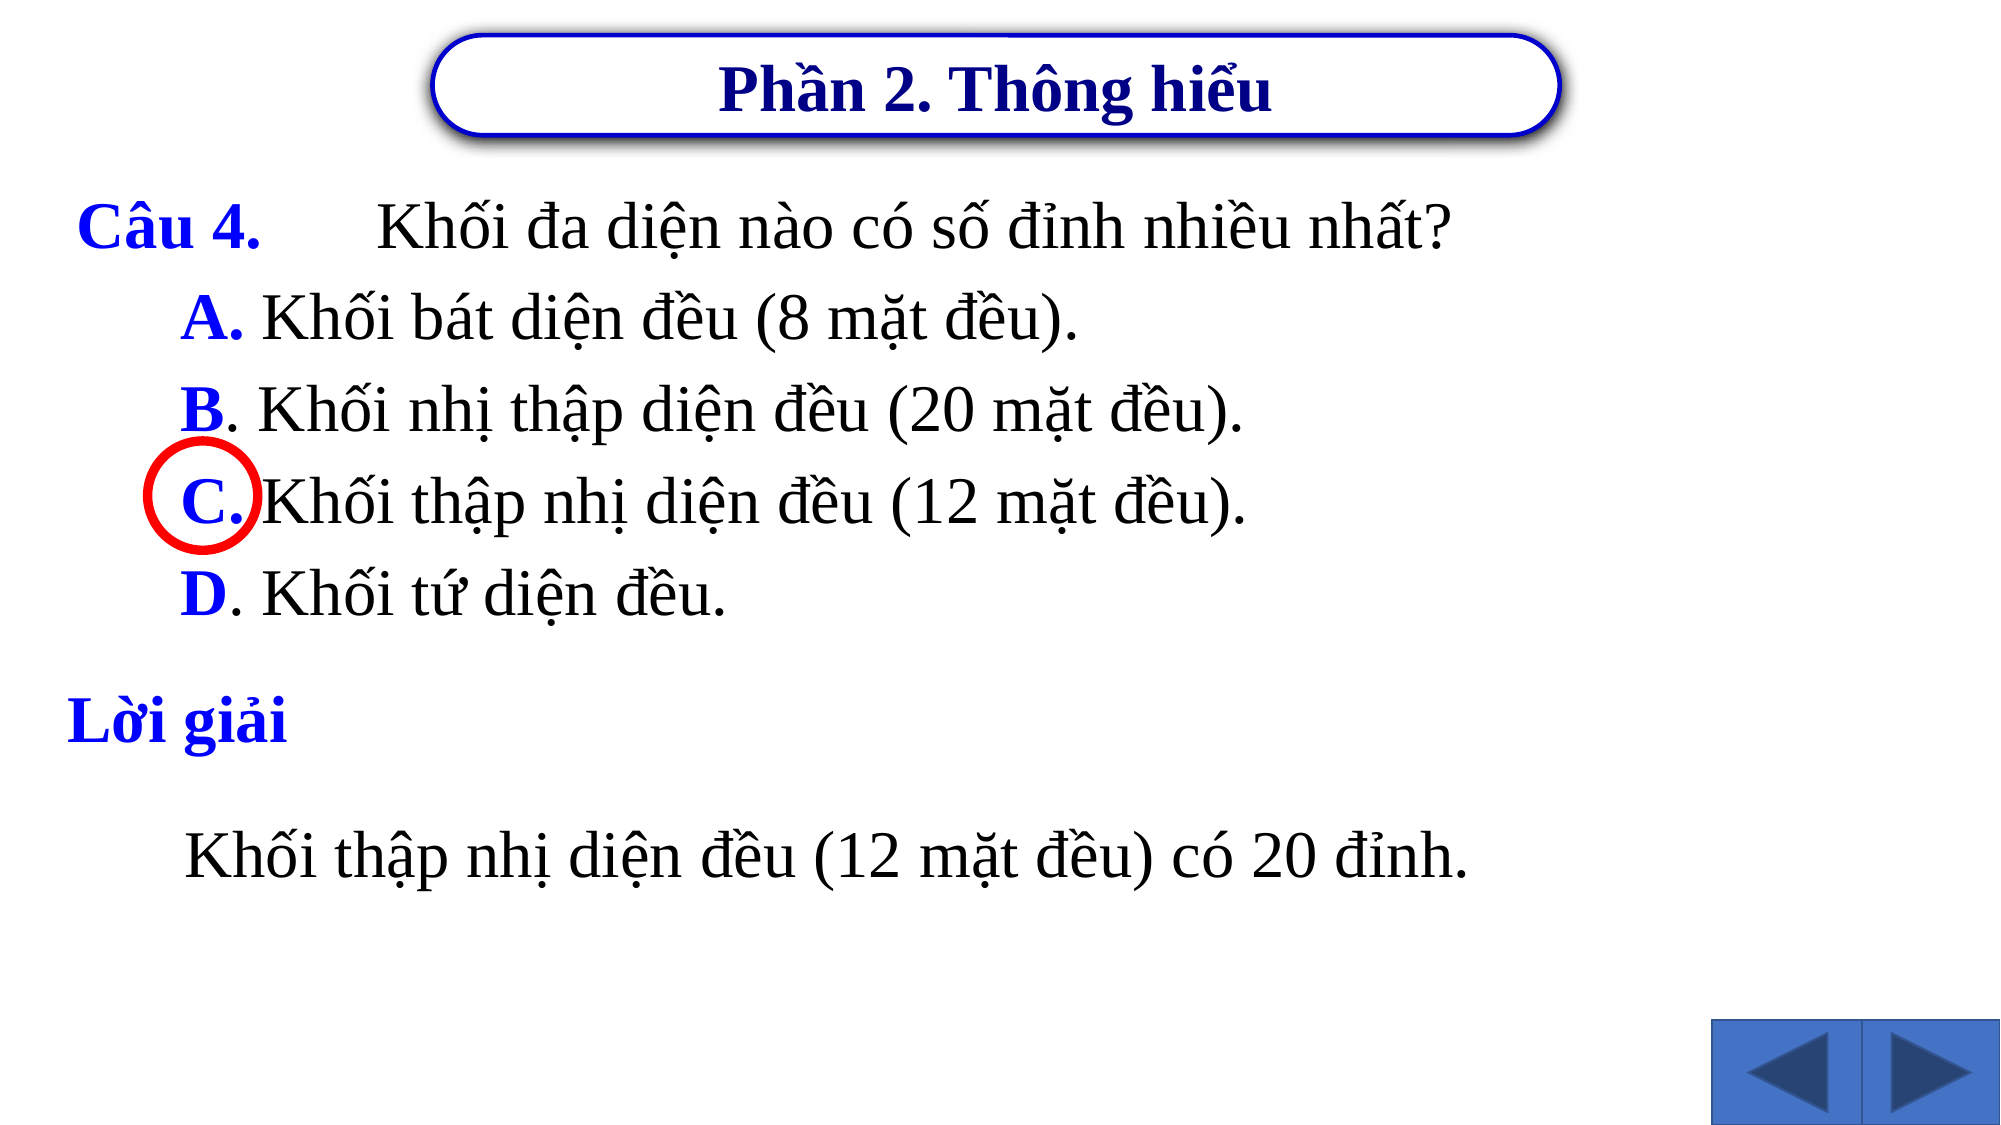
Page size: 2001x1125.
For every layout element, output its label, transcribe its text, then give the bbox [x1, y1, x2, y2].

text_box [1861, 1019, 2000, 1125]
text_box Lời giải [52, 668, 320, 763]
text_box [1711, 1019, 1861, 1125]
text_box Phần 2. Thông hiểu [432, 35, 1560, 136]
text_box Khối thập nhị diện đều (12 mặt đều) có 20 đỉnh. [66, 791, 1488, 898]
text_box Câu 4. Khối đa diện nào có số đỉnh nhiều nhất? A. Khối bát diện đều (8 mặt đều). B. Khối nhị thập diện đều (20 mặt đều). C. Khối thập nhị diện đều (12 mặt đều). D. Khối tứ diện đều. [61, 161, 1548, 637]
